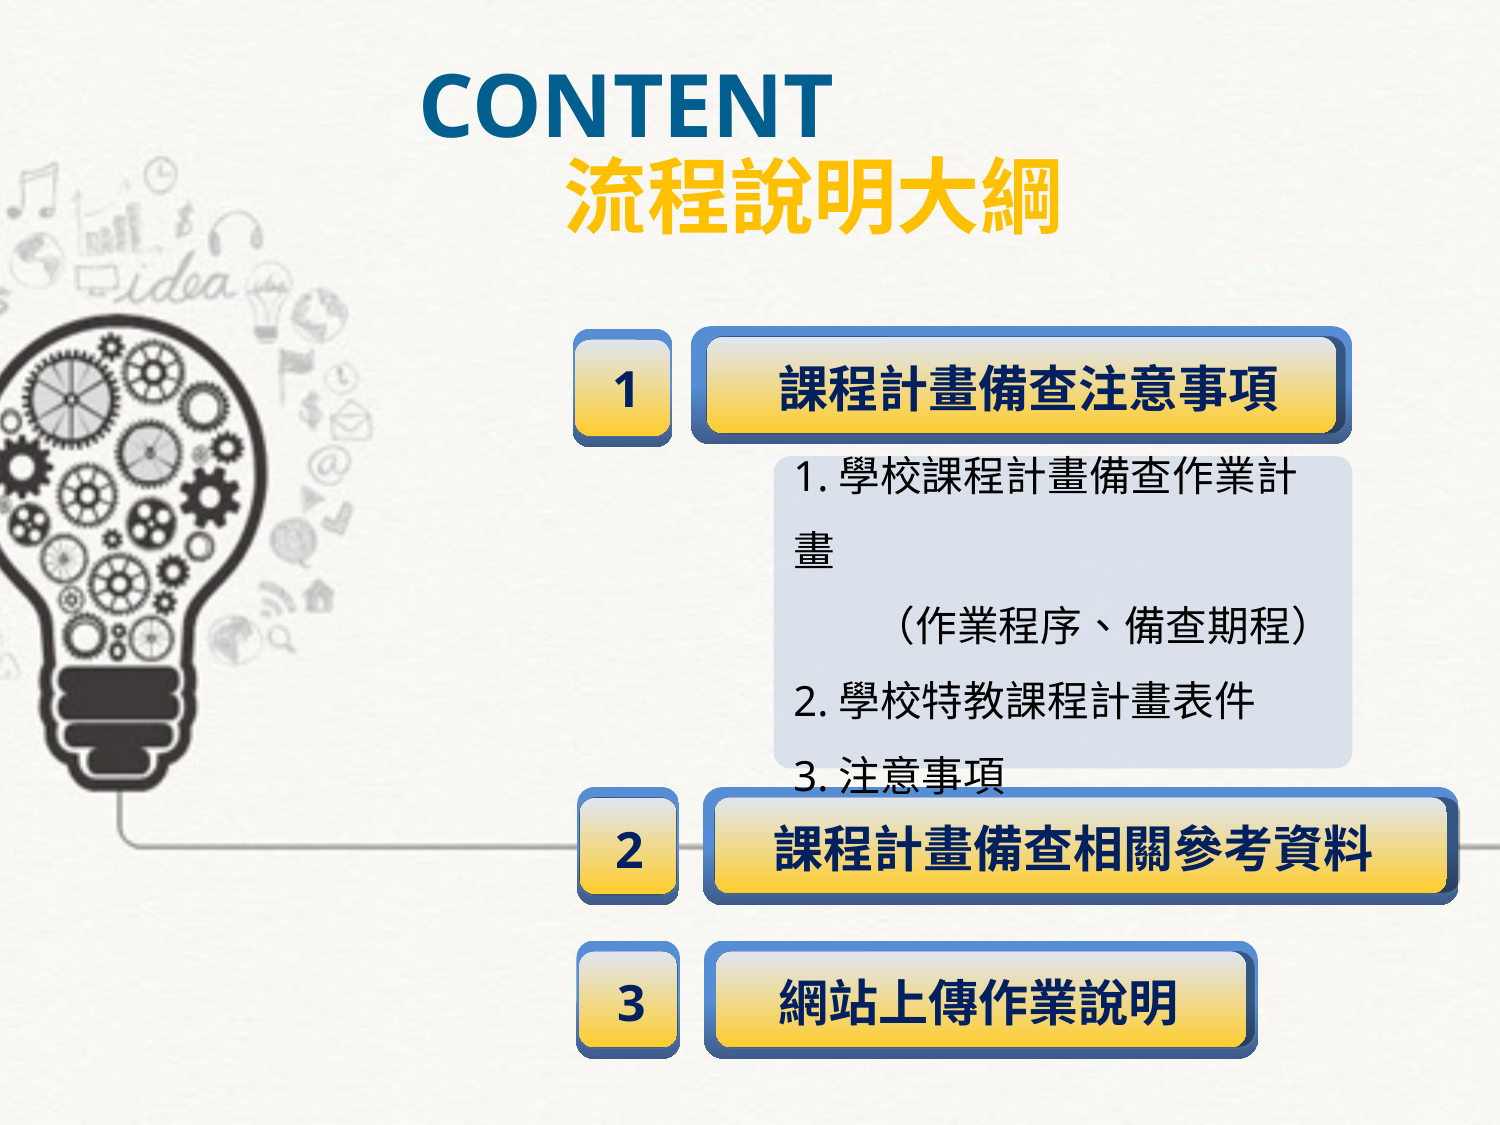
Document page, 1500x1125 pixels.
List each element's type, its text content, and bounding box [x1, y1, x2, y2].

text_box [572, 786, 1459, 906]
text_box 流程說明大綱 [549, 137, 1204, 252]
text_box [572, 940, 1259, 1059]
text_box 1.學校課程計畫備查作業計畫 （作業程序、備查期程） 2.學校特教課程計畫表件 3.注意事項 [773, 456, 1353, 769]
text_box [572, 325, 1353, 448]
text_box CONTENT [403, 42, 850, 163]
picture [0, 0, 1500, 1125]
